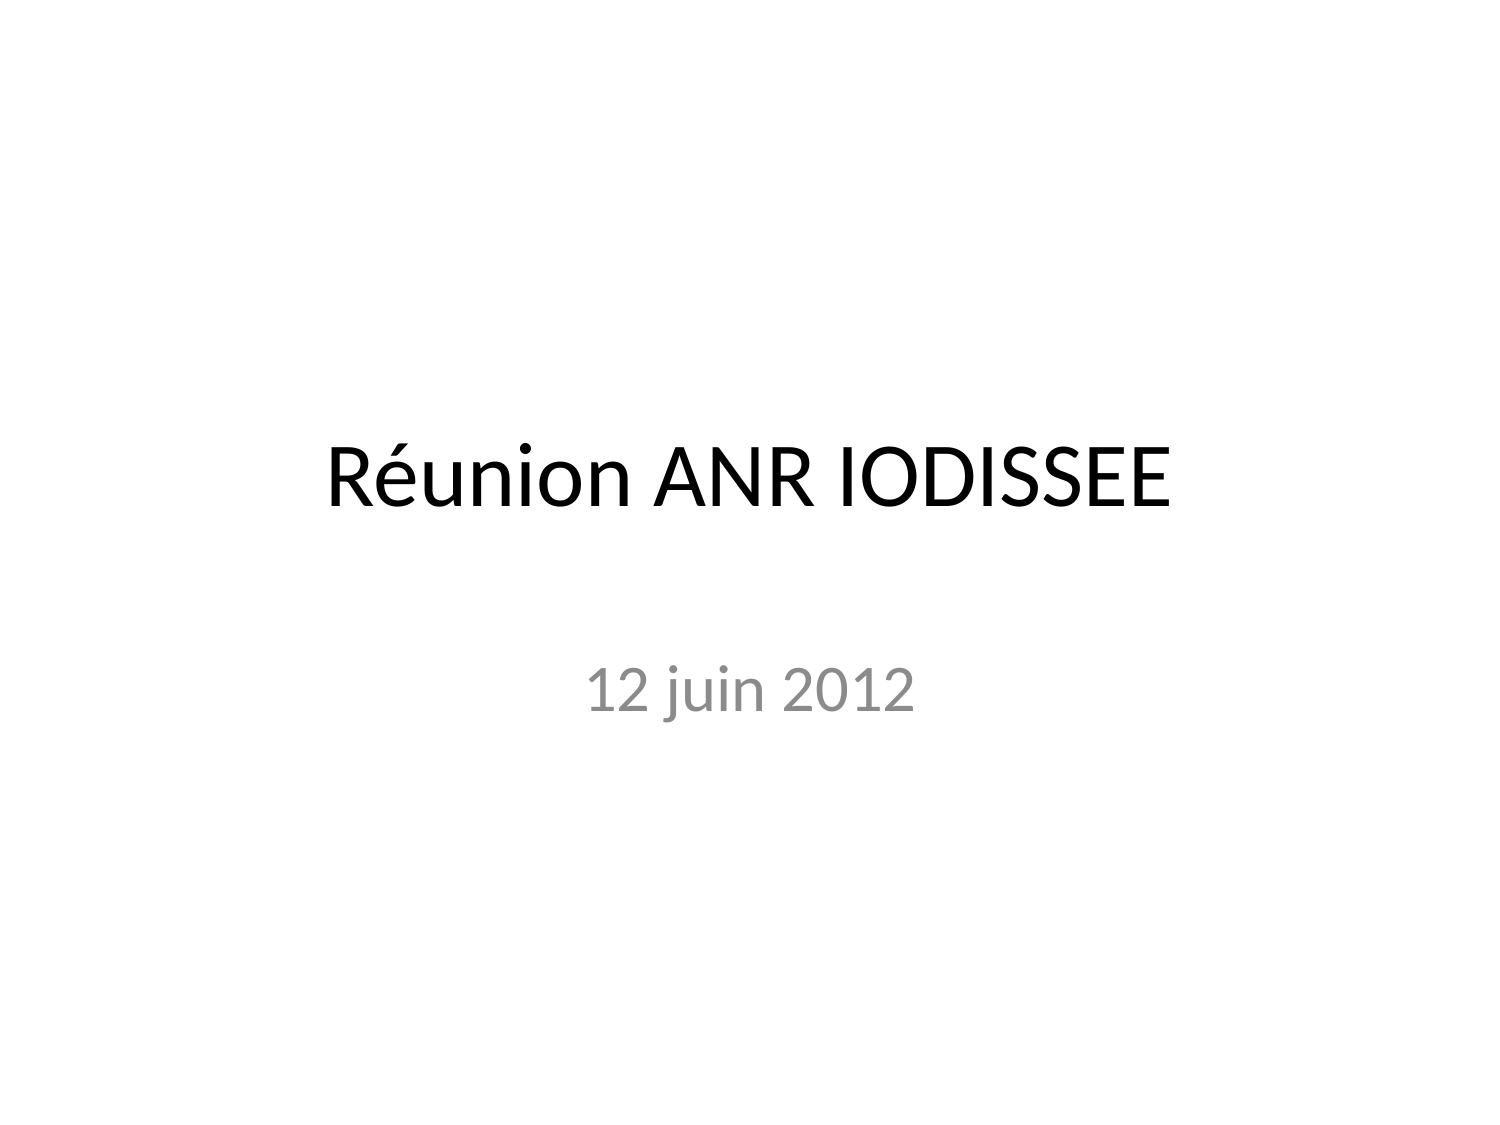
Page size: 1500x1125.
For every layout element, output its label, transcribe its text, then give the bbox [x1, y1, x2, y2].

subtitle 12 juin 2012 [225, 637, 1275, 925]
title Réunion ANR IODISSEE [112, 349, 1388, 591]
